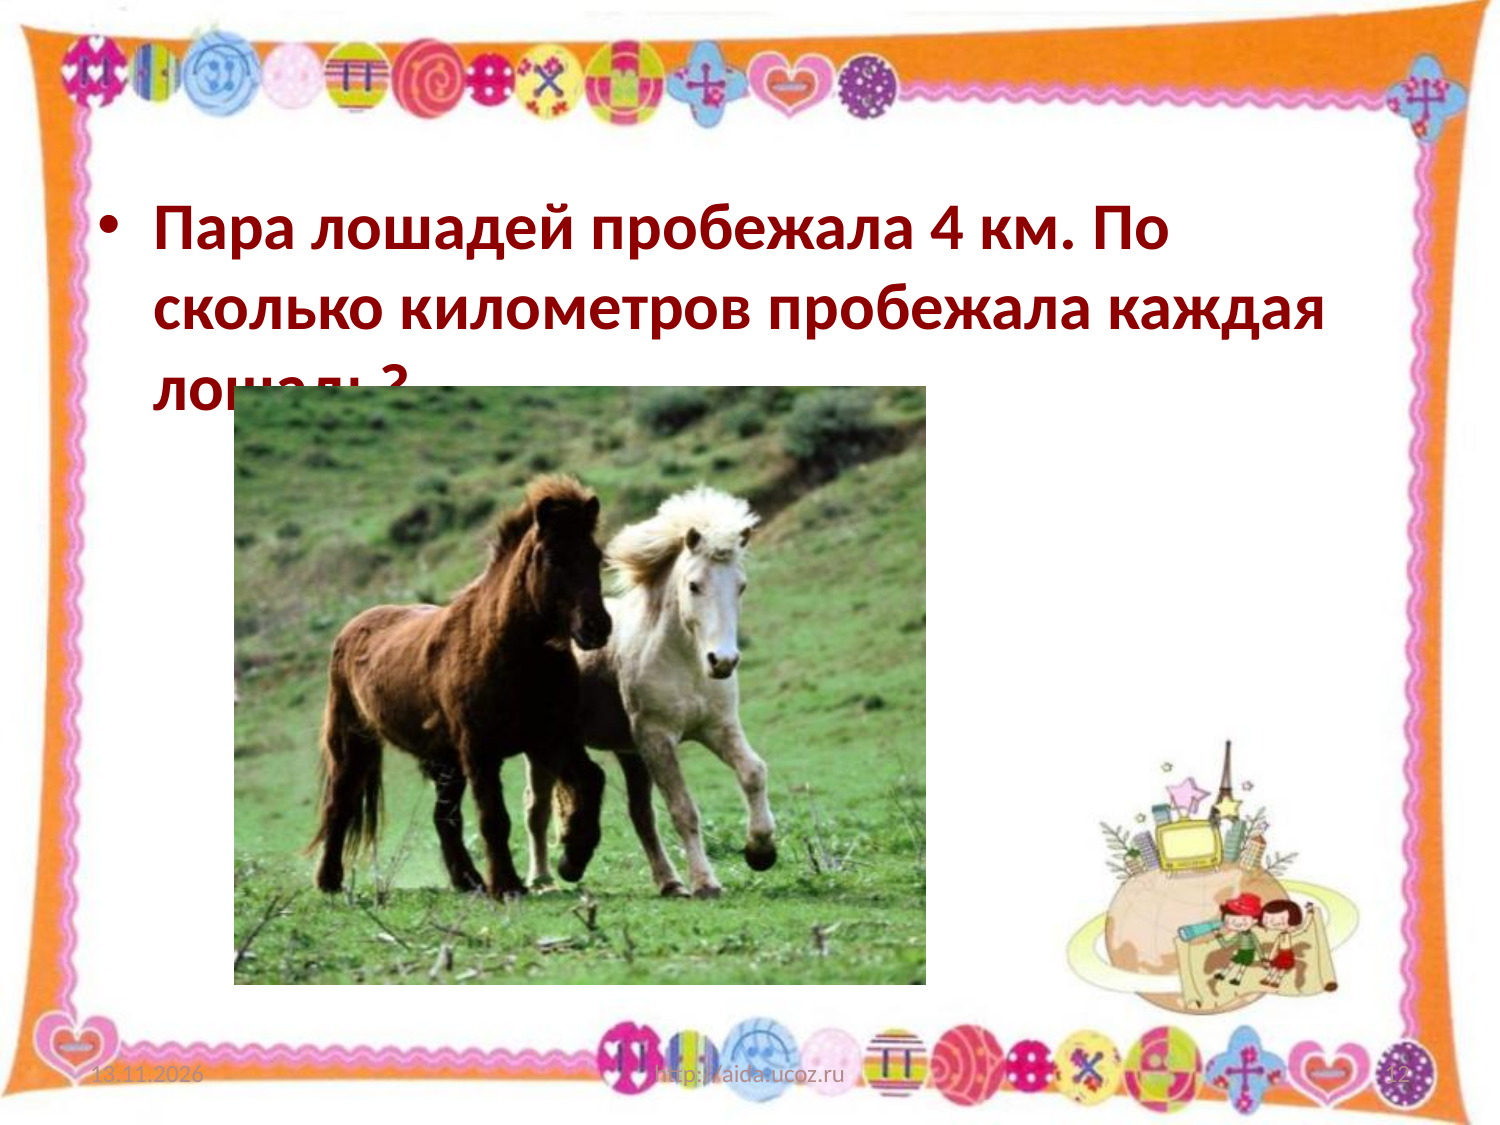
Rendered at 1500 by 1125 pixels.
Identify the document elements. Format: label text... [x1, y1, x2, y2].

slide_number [75, 1042, 425, 1103]
slide_number 12 [1074, 1042, 1425, 1103]
list Пара лошадей пробежала 4 км. По сколько километров пробежала каждая лошадь? [81, 175, 1433, 919]
footer http://aida.ucoz.ru [512, 1042, 988, 1103]
picture [0, 0, 1500, 1125]
